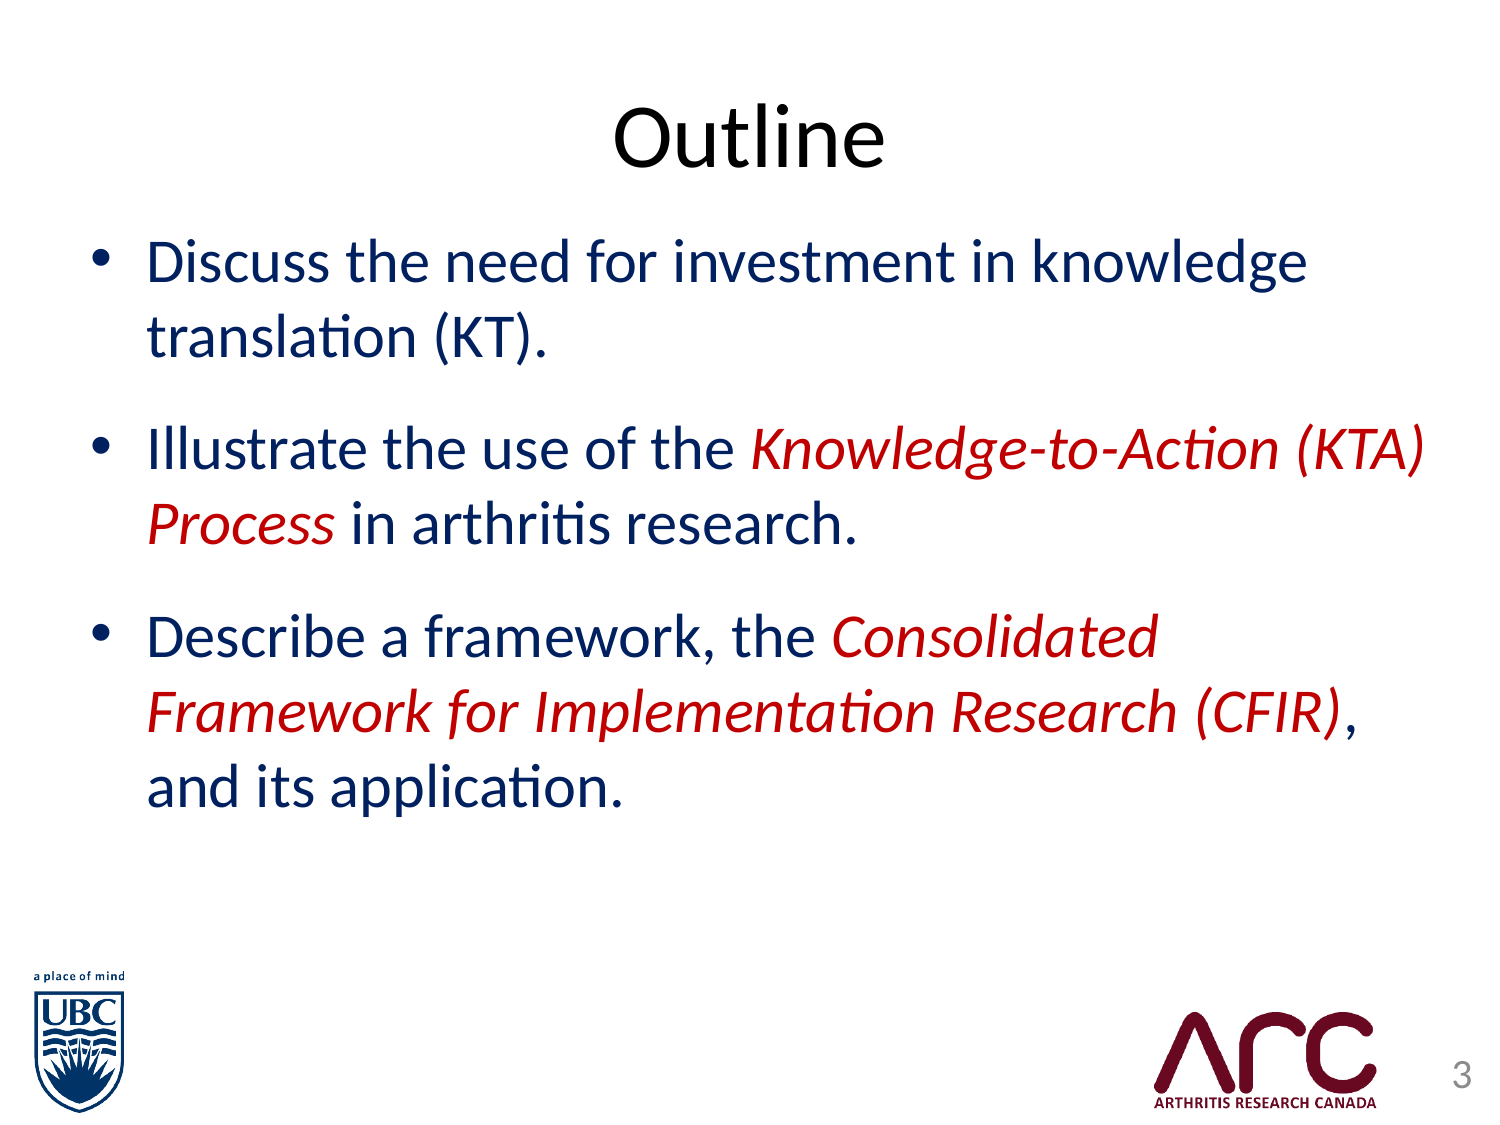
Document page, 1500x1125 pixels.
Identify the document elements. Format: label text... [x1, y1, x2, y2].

picture [1154, 1038, 1377, 1113]
picture [34, 971, 124, 1113]
title Outline [75, 37, 1425, 212]
list Discuss the need for investment in knowledge translation (KT). Illustrate the use of the Knowledge-to-Action (KTA) Process in arthritis research. Describe a framework, the Consolidated Framework for Implementation Research (CFIR), and its application. [75, 212, 1450, 1038]
slide_number 3 [1312, 1042, 1488, 1100]
